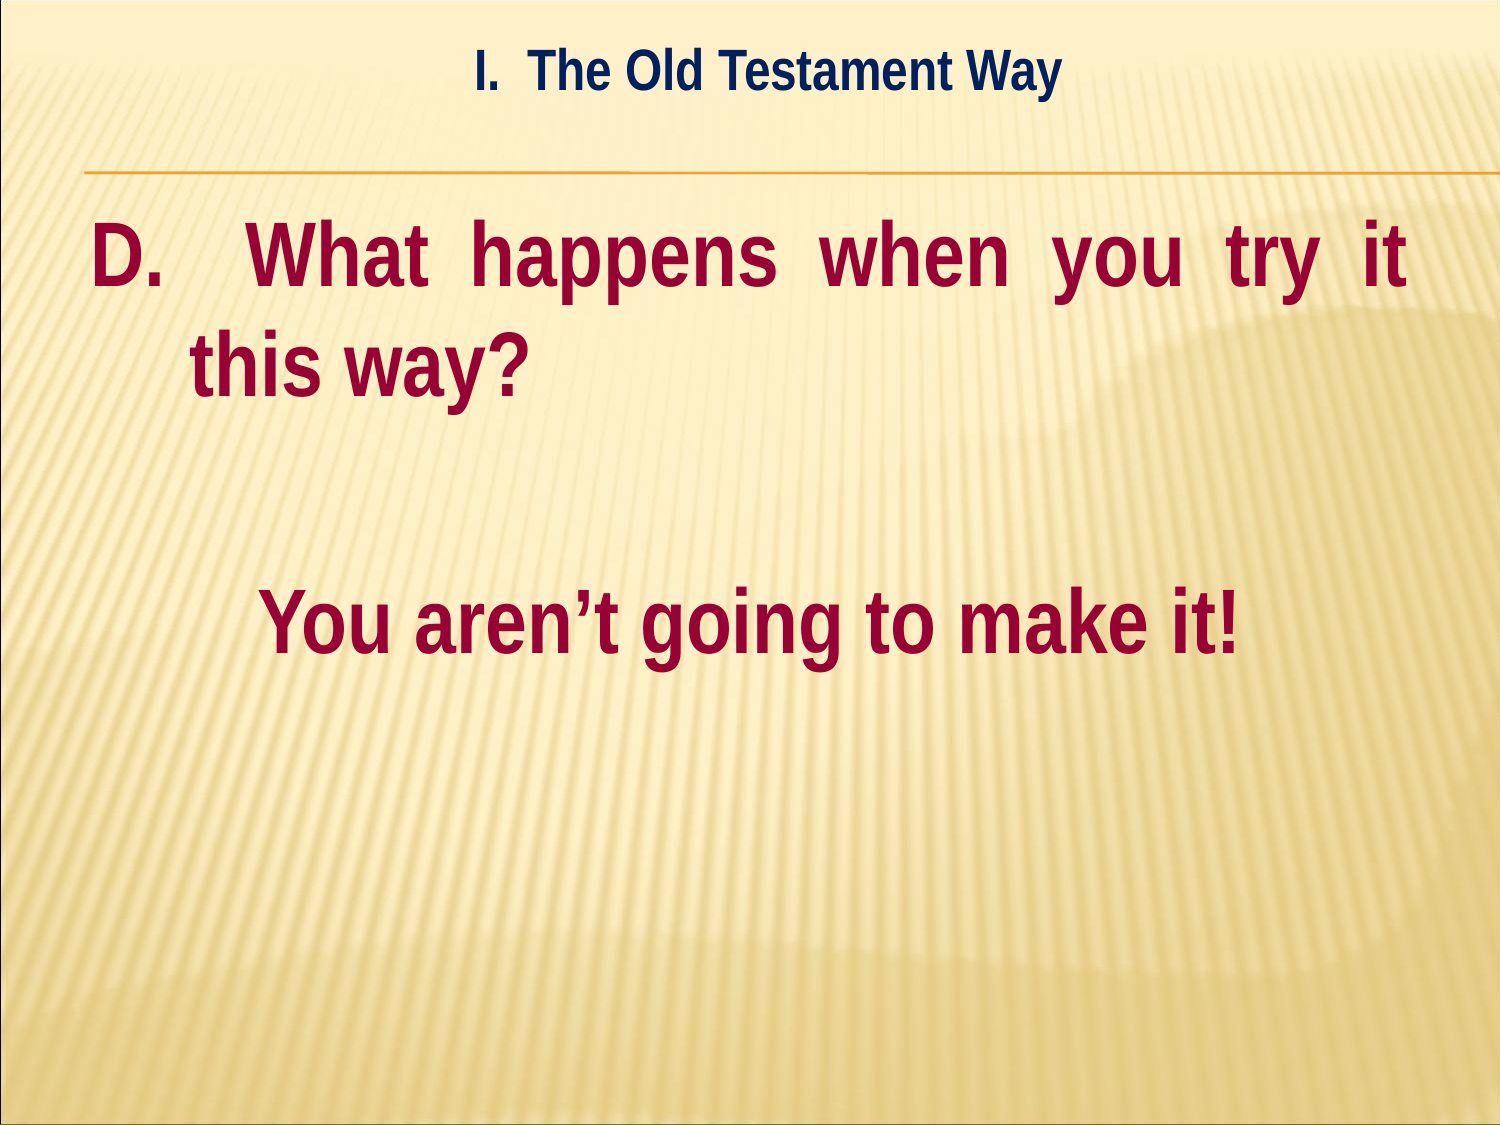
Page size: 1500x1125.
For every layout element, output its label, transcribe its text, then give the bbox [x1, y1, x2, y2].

picture [0, 0, 1500, 1125]
text_box I. The Old Testament Way [124, 24, 1413, 110]
list D. What happens when you try it this way? You aren’t going to make it! [75, 187, 1425, 1075]
